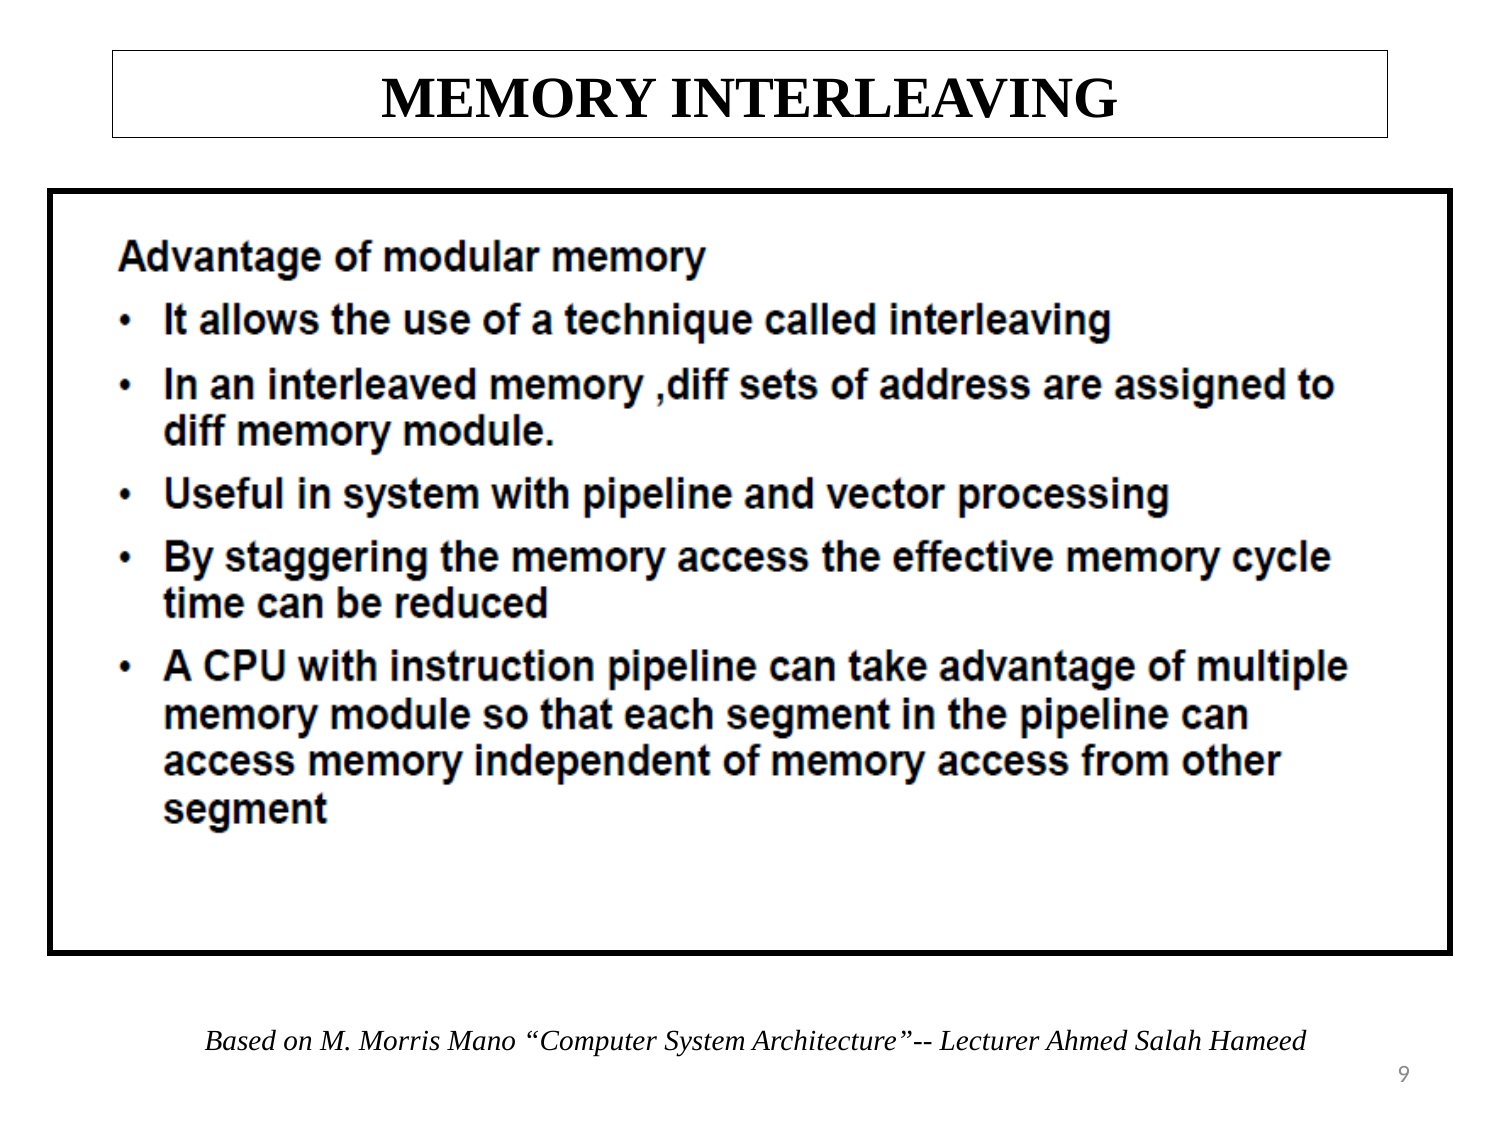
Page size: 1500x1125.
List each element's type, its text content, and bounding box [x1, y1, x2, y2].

text_box Based on M. Morris Mano “Computer System Architecture”-- Lecturer Ahmed Salah Hameed [49, 1014, 1463, 1064]
picture [52, 194, 1448, 951]
title MEMORY INTERLEAVING [112, 50, 1388, 138]
slide_number 9 [1074, 1064, 1425, 1103]
